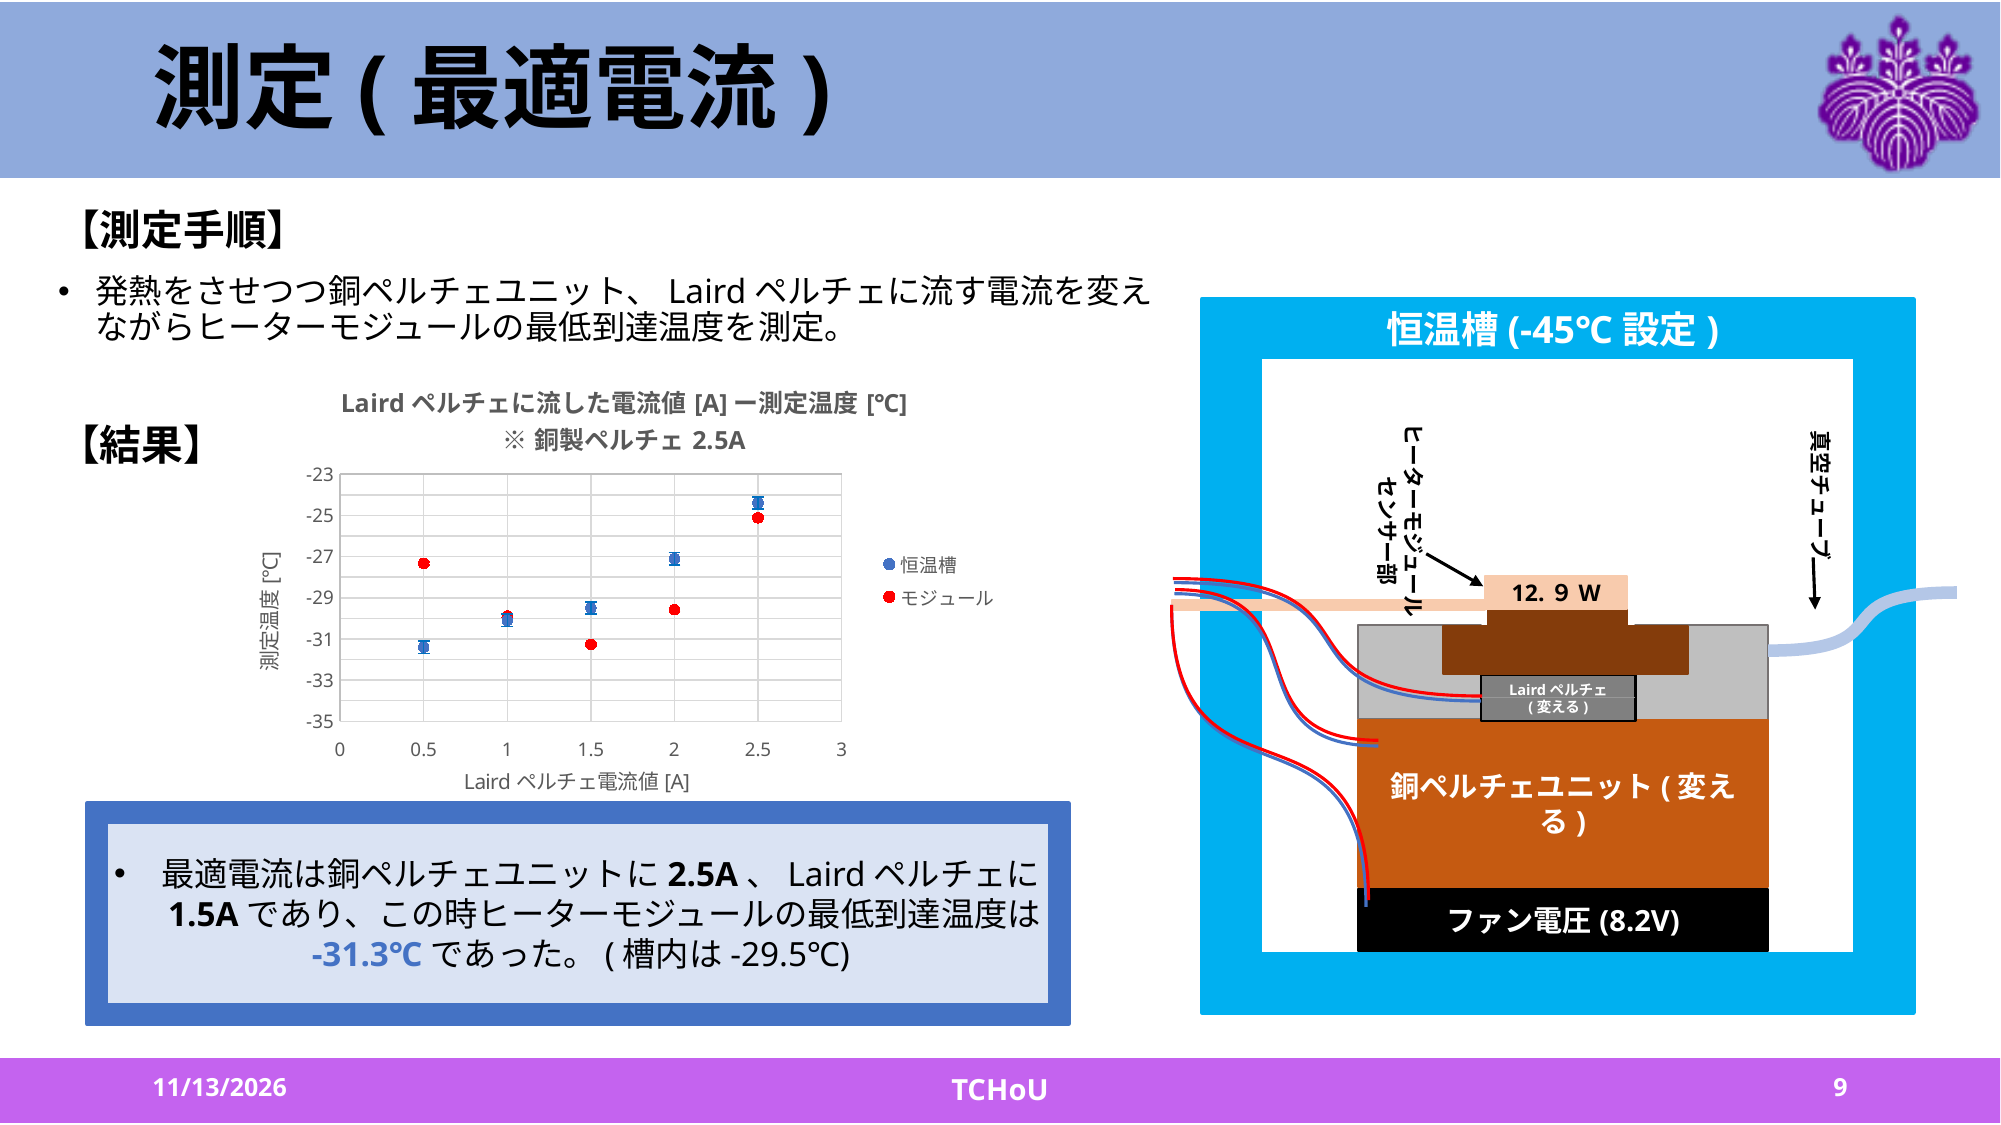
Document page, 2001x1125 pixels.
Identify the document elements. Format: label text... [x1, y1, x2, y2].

picture [1817, 5, 1985, 190]
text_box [1174, 300, 1956, 1011]
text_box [90, 807, 1068, 1023]
chart [215, 361, 1013, 802]
text_box [1018, 203, 1975, 1119]
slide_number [137, 1058, 588, 1119]
list 【測定手順】 発熱をさせつつ銅ペルチェユニット、Lairdペルチェに流す電流を変えながらヒーターモジュールの最低到達温度を測定。 【結果】 [43, 201, 1191, 1013]
title 測定(最適電流) [137, 3, 1863, 182]
footer TCHoU [662, 1059, 1018, 1119]
